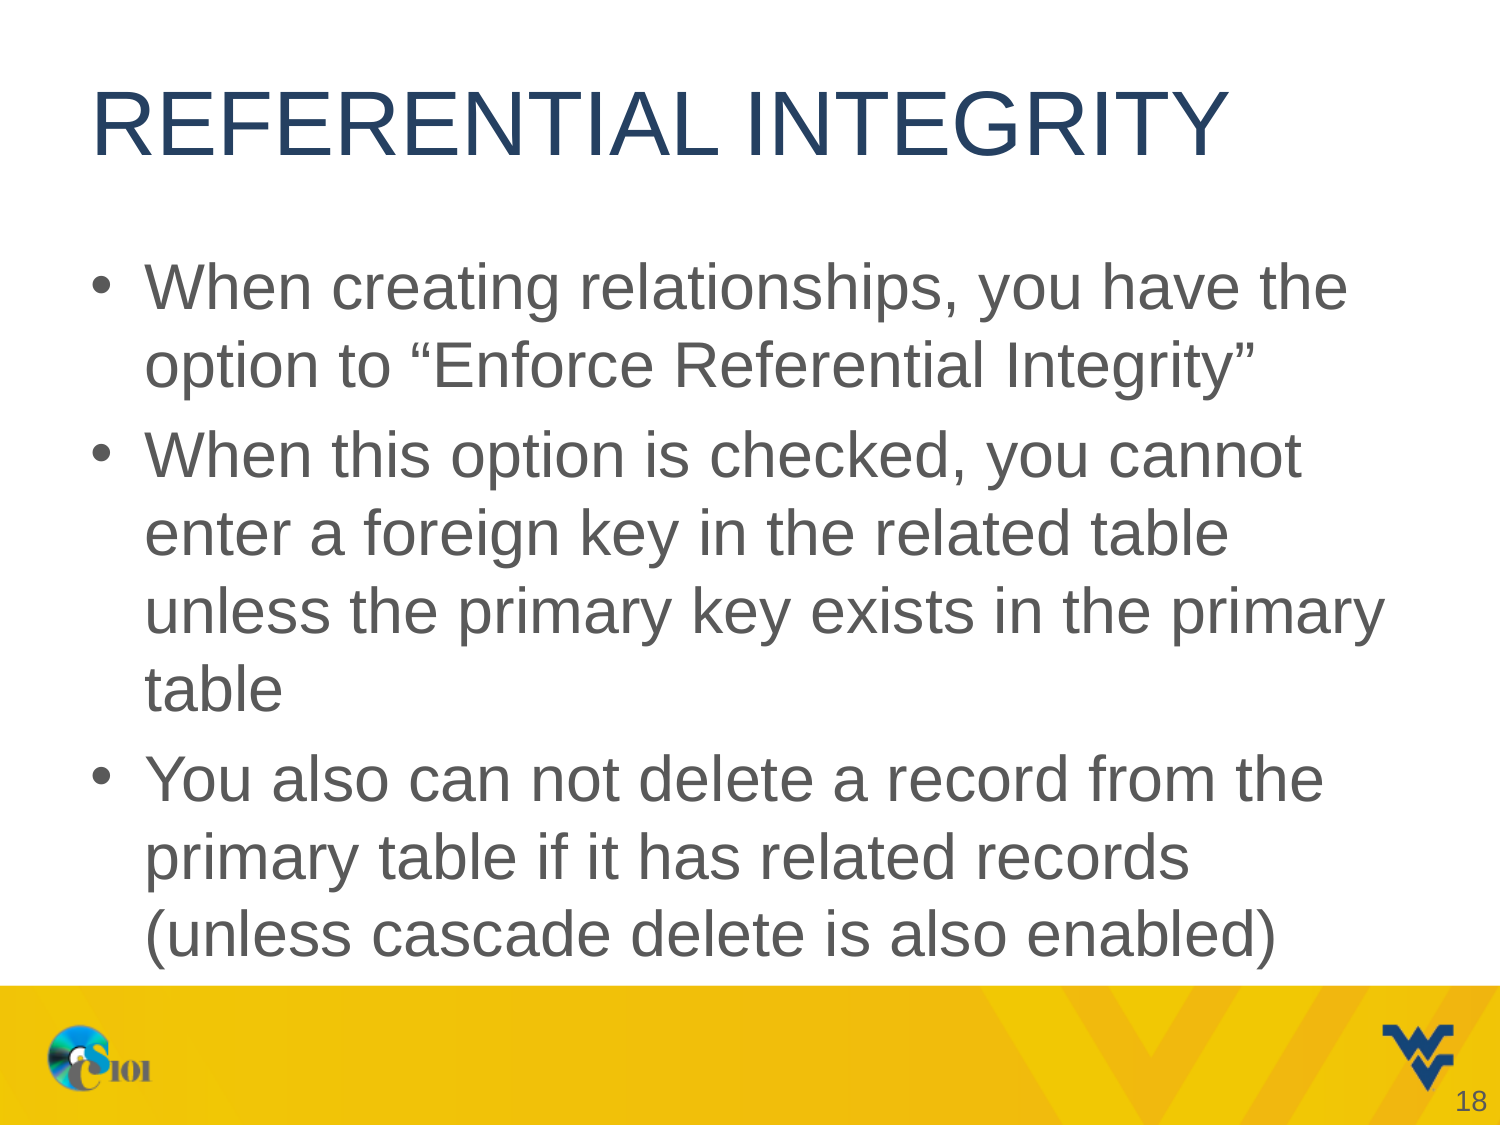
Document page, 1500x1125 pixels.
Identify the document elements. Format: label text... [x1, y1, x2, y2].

title Referential Integrity [75, 24, 1425, 213]
list When creating relationships, you have the option to “Enforce Referential Integrity” When this option is checked, you cannot enter a foreign key in the related table unless the primary key exists in the primary table You also can not delete a record from the primary table if it has related records (unless cascade delete is also enabled) [75, 237, 1425, 980]
slide_number 18 [1152, 1065, 1500, 1125]
picture [0, 0, 1500, 1125]
